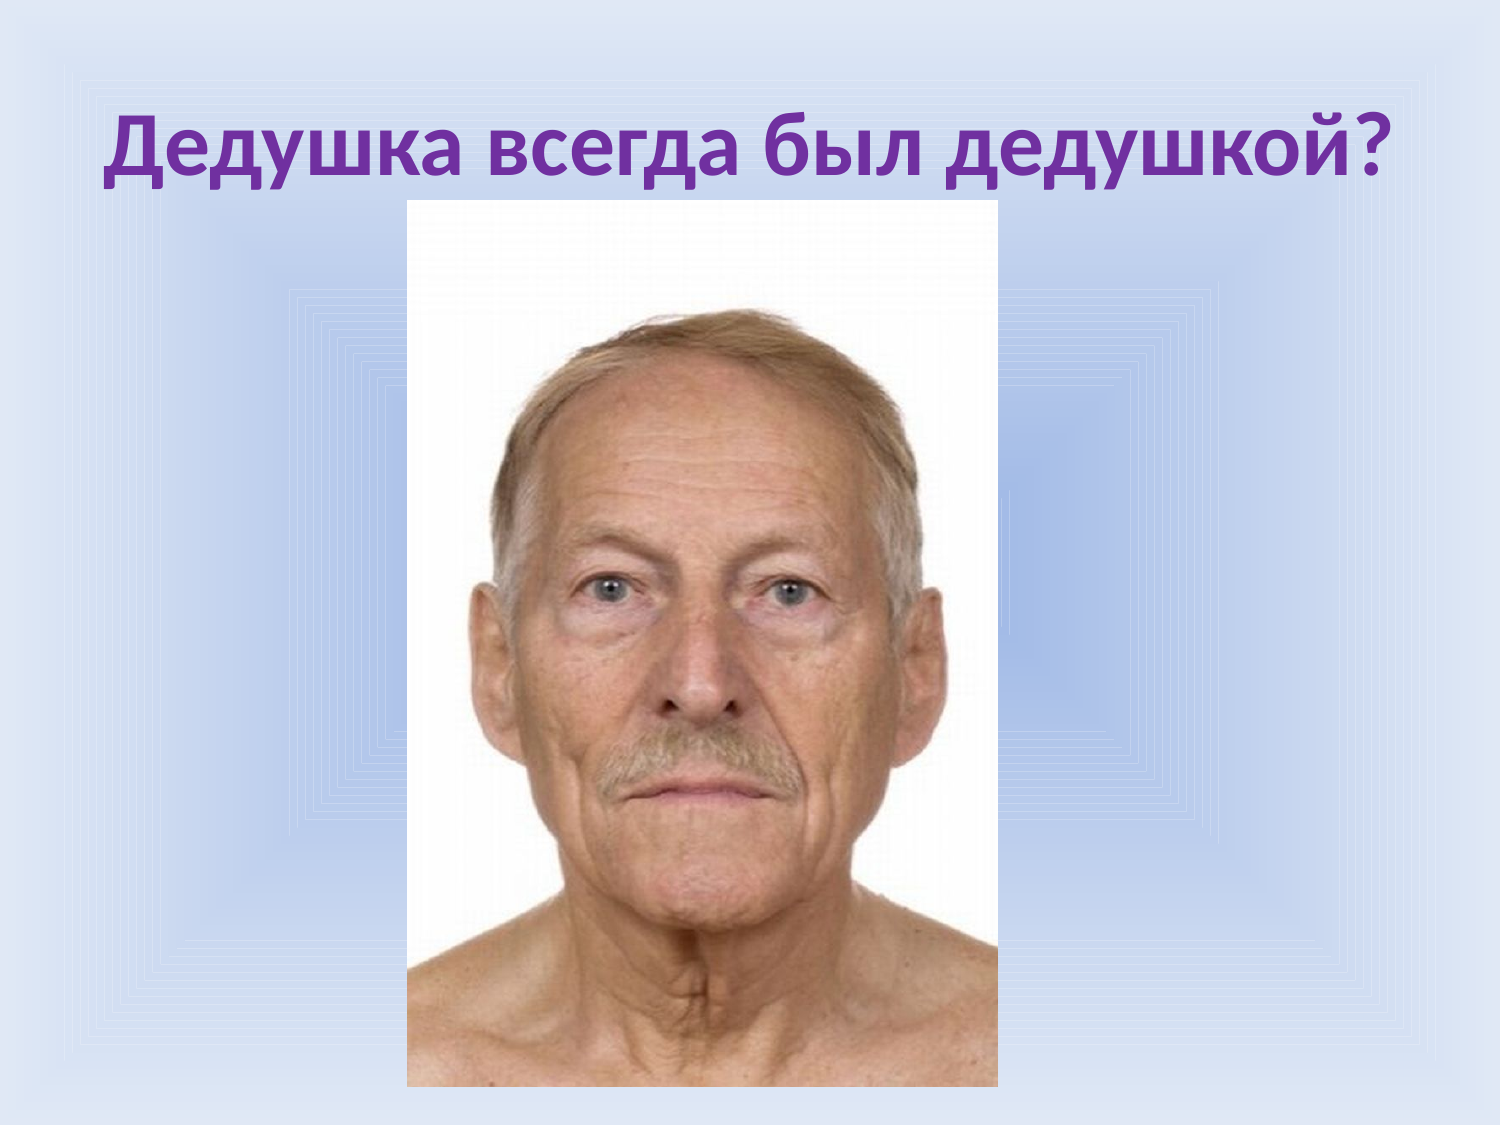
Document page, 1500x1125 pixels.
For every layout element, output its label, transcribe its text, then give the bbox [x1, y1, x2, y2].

picture [407, 200, 999, 1087]
title Дедушка всегда был дедушкой? [75, 45, 1425, 233]
